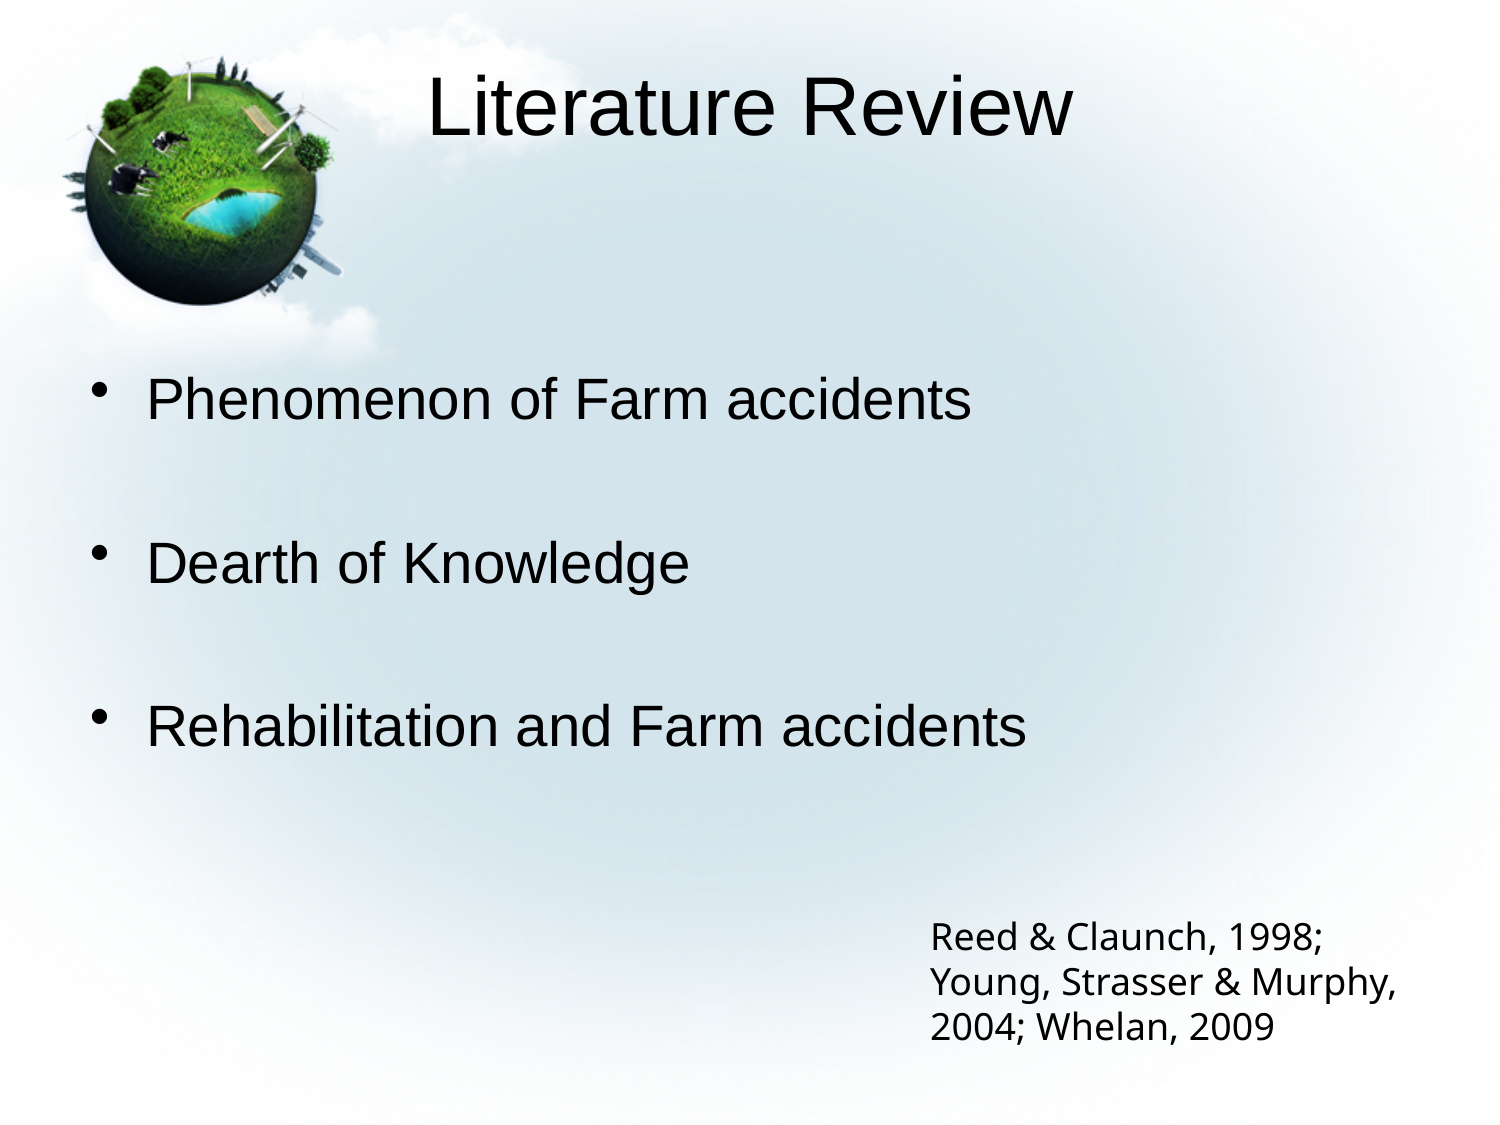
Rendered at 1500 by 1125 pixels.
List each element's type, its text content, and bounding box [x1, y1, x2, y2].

picture [0, 0, 1500, 1125]
title Literature Review [75, 45, 1425, 233]
list Phenomenon of Farm accidents Dearth of Knowledge Rehabilitation and Farm accidents [75, 262, 1425, 1005]
text_box Reed & Claunch, 1998; Young, Strasser & Murphy, 2004; Whelan, 2009 [915, 905, 1424, 1055]
